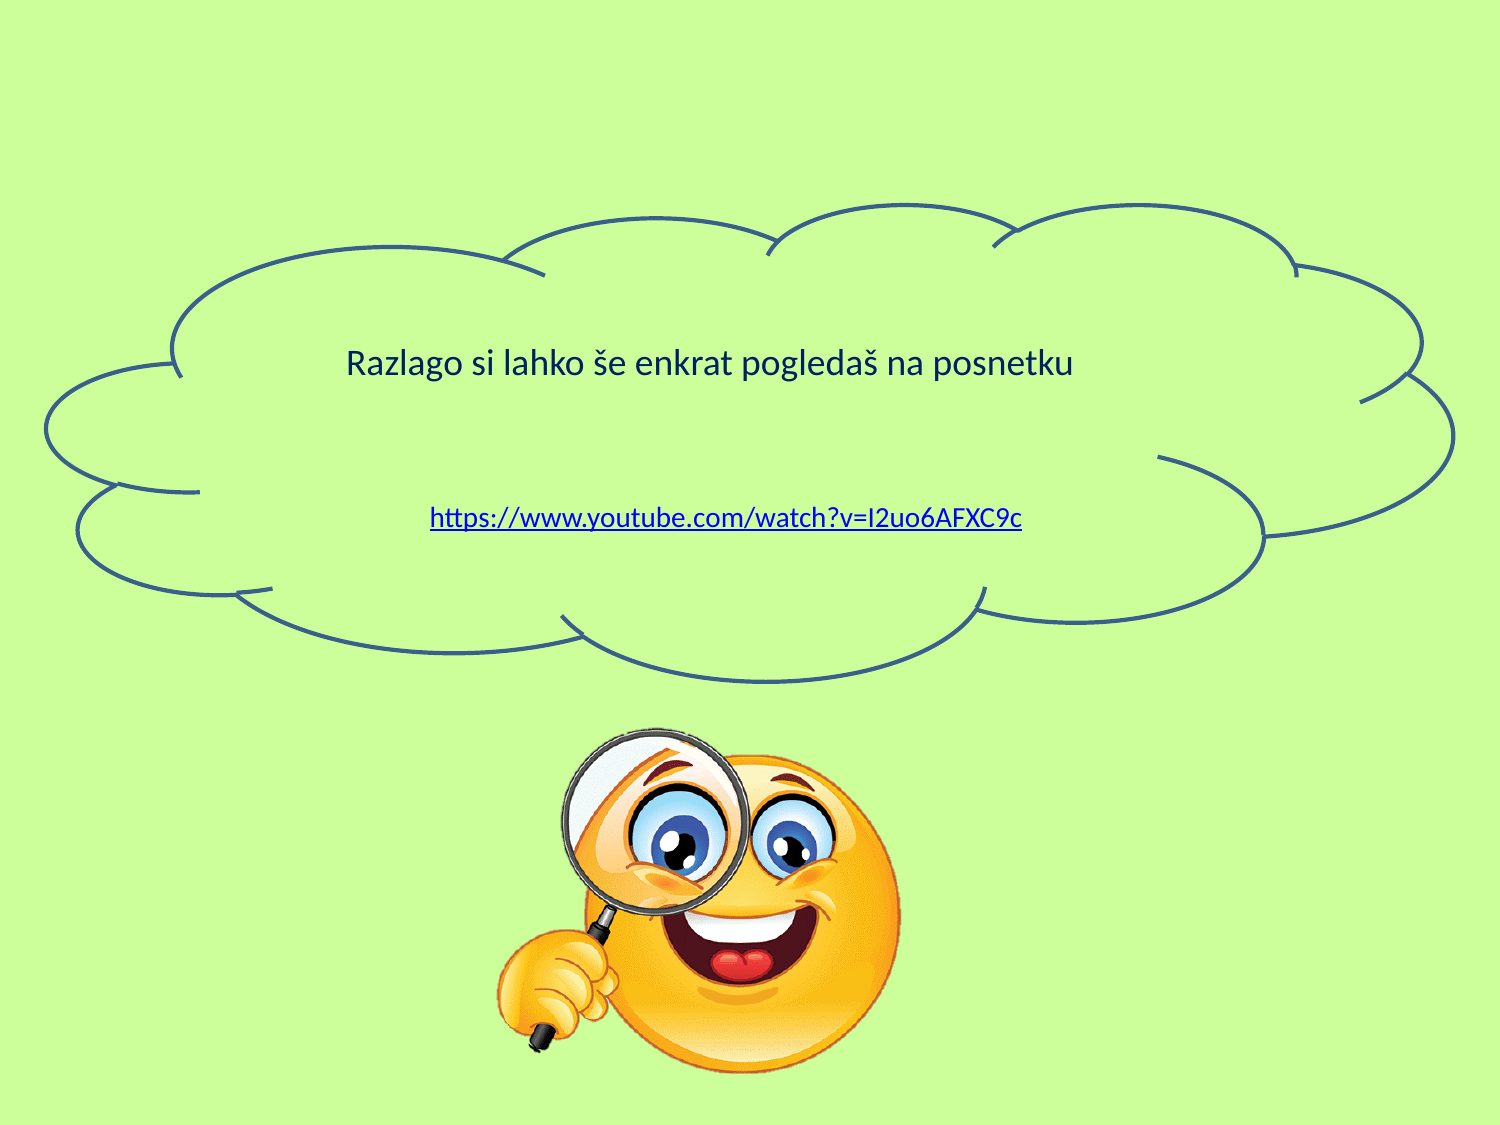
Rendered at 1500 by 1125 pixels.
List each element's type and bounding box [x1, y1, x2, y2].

text_box [43, 202, 1456, 684]
picture [489, 692, 906, 1108]
